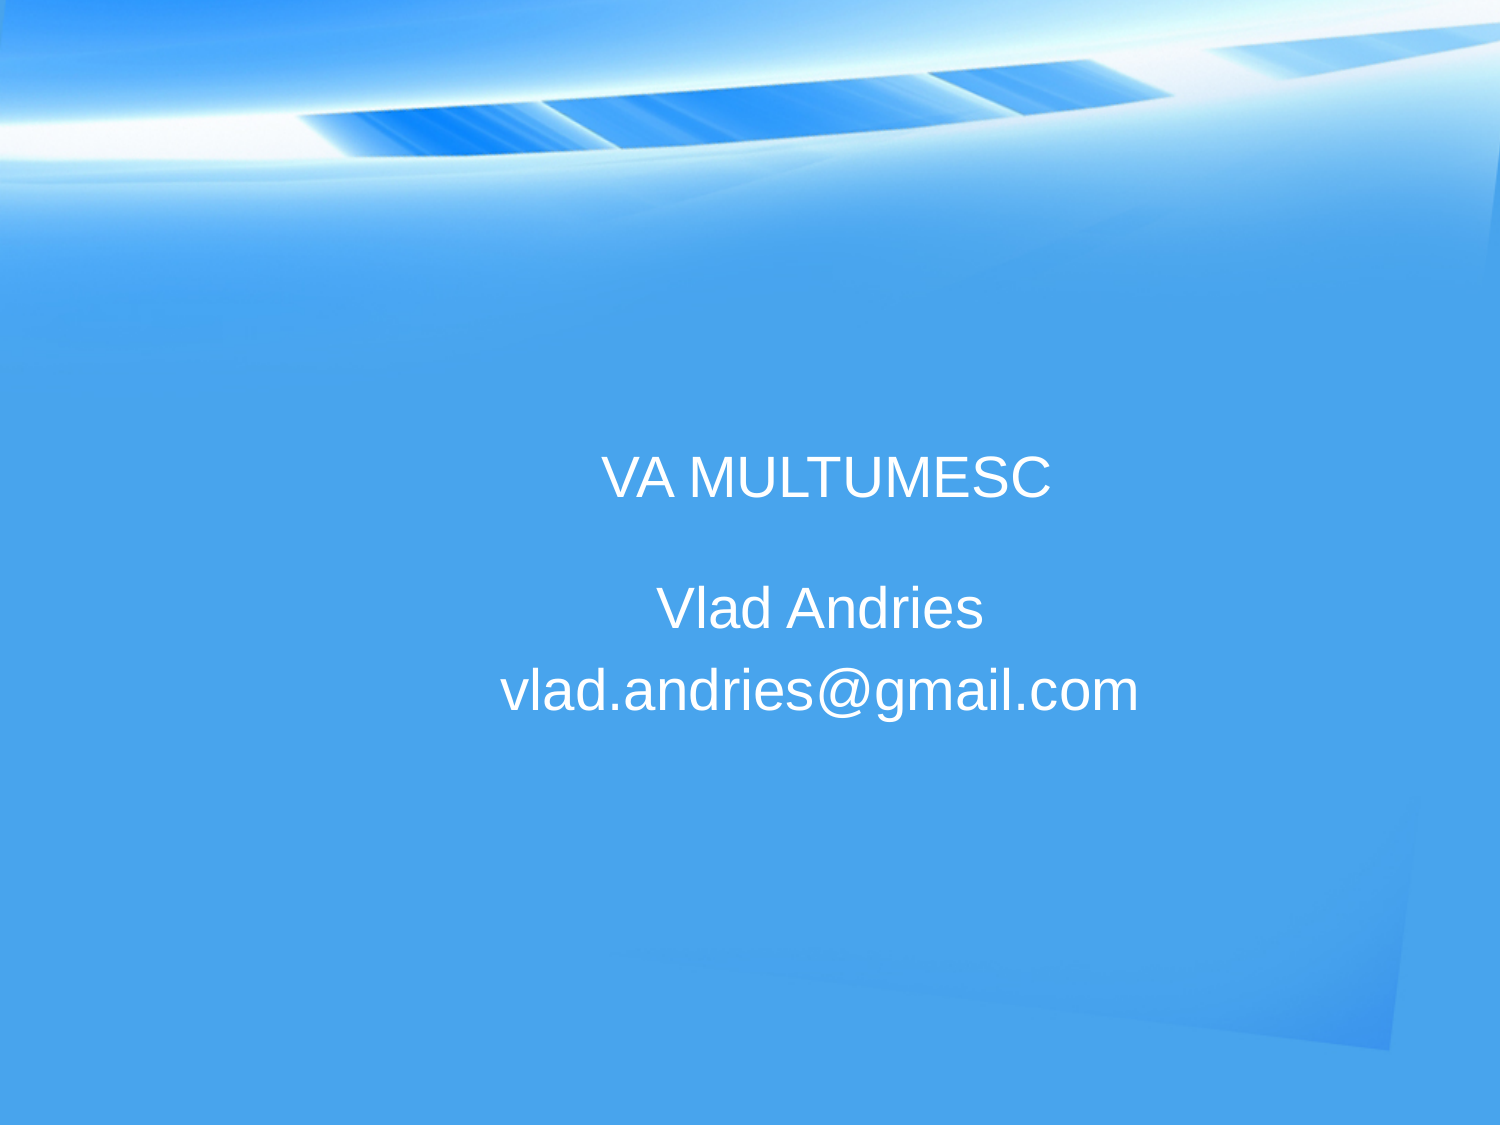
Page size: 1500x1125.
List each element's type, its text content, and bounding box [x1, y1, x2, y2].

title VA MULTUMESC [241, 432, 1412, 517]
list Vlad Andries vlad.andries@gmail.com [206, 562, 1436, 776]
picture [0, 0, 1500, 1125]
